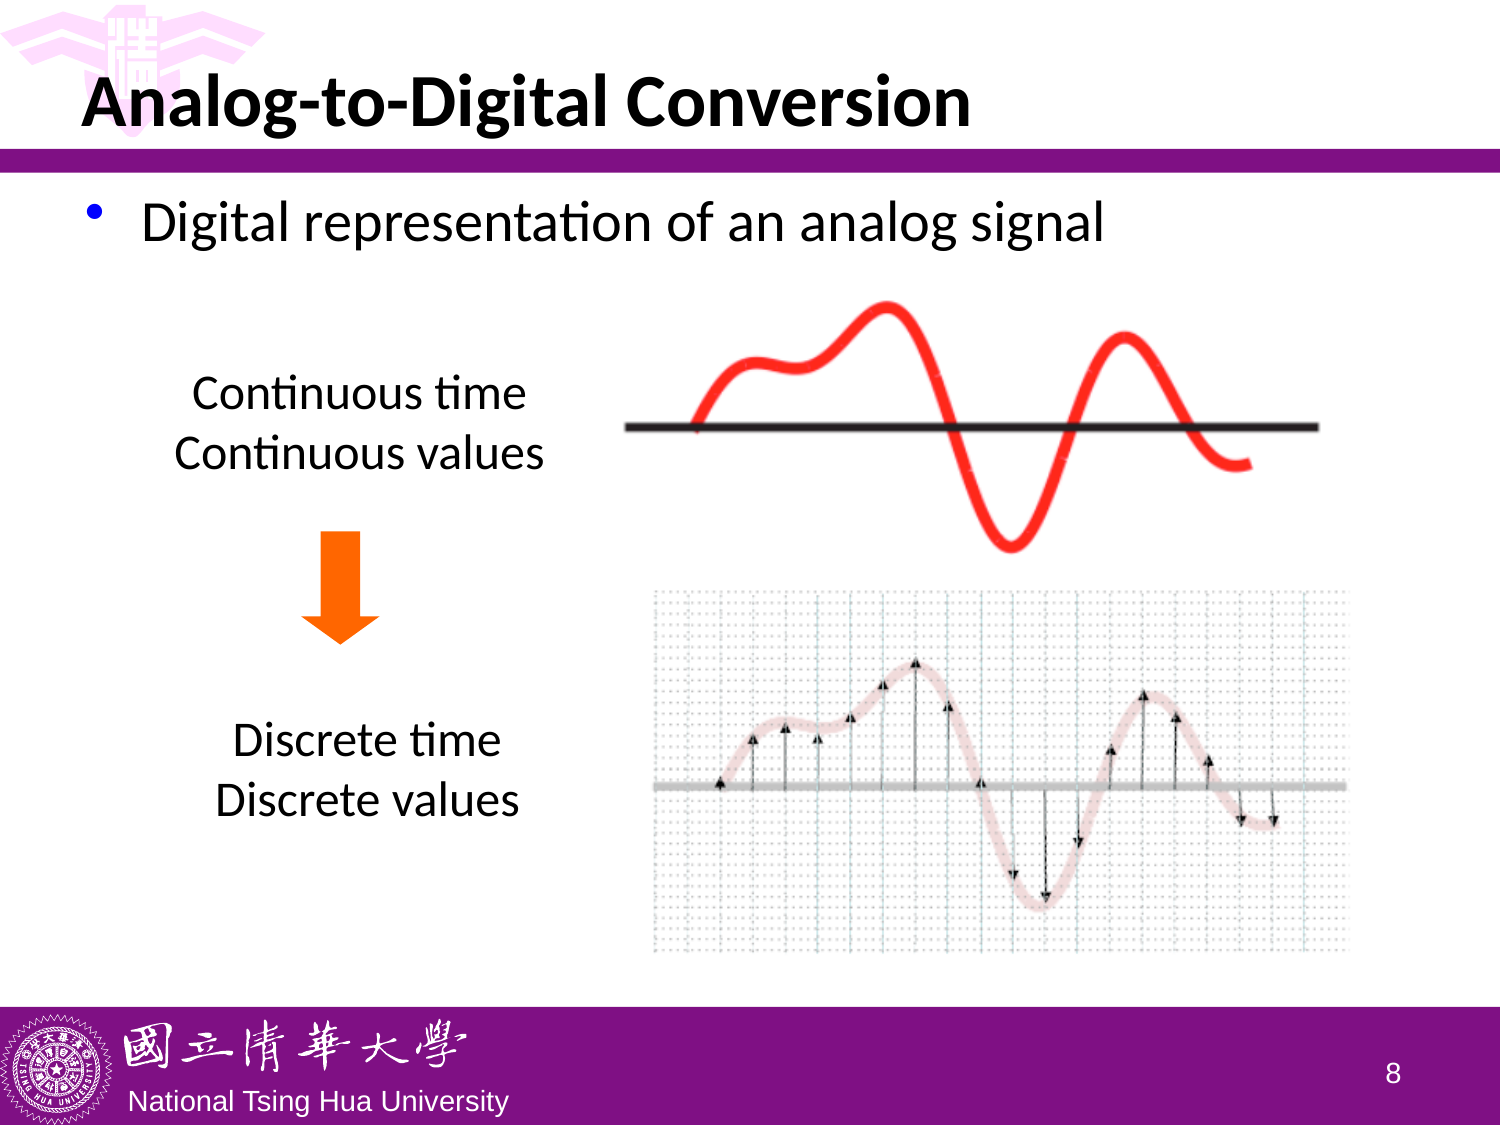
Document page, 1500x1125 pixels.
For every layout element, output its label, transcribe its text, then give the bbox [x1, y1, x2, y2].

title Analog-to-Digital Conversion [66, 37, 1413, 149]
picture [589, 290, 1338, 566]
list Digital representation of an analog signal [69, 175, 1412, 1000]
text_box Continuous time Continuous values [159, 336, 560, 502]
slide_number 7 [1104, 1021, 1417, 1097]
text_box Discrete time Discrete values [200, 683, 535, 849]
picture [629, 571, 1380, 976]
text_box [301, 531, 380, 645]
